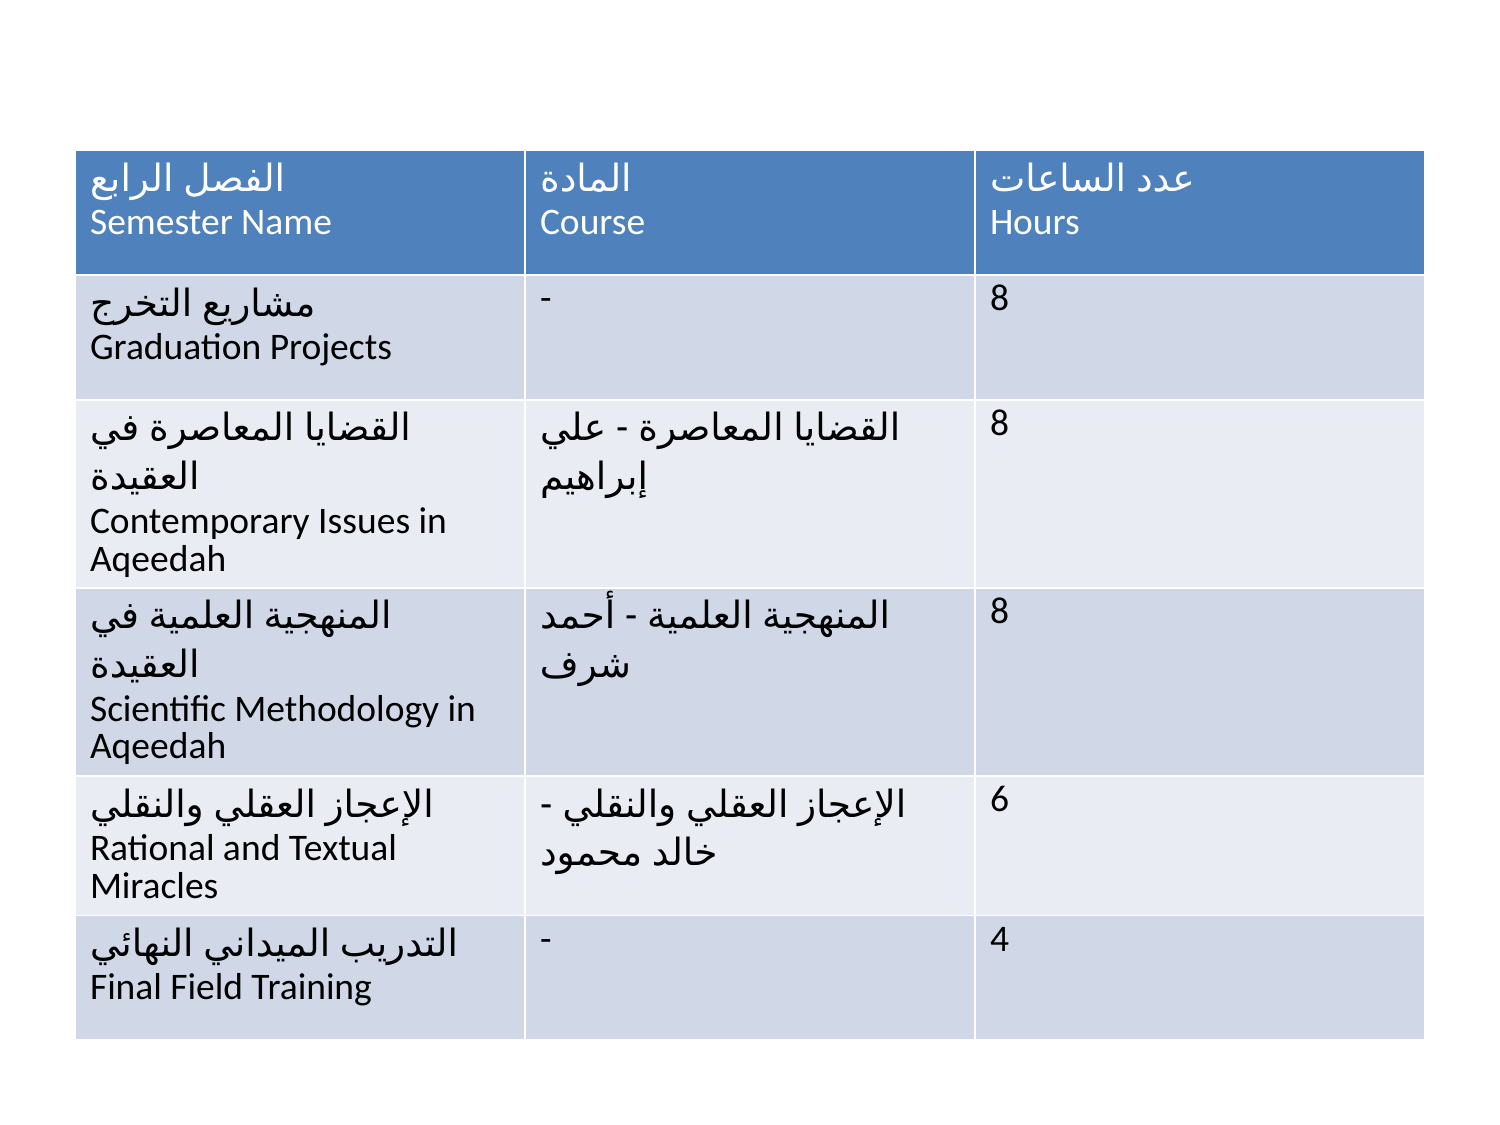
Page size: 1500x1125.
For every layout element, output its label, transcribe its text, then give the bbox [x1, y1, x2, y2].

table_cell 8 [976, 276, 1424, 399]
table_cell 4 [976, 916, 1424, 1039]
table_header عدد الساعات Hours [976, 151, 1424, 274]
table_cell القضايا المعاصرة - علي إبراهيم [526, 401, 974, 587]
table_header المادة Course [526, 151, 974, 274]
table_cell مشاريع التخرج Graduation Projects [76, 276, 524, 399]
table_cell الإعجاز العقلي والنقلي - خالد محمود [526, 777, 974, 915]
table_cell القضايا المعاصرة في العقيدة Contemporary Issues in Aqeedah [76, 401, 524, 587]
table_cell الإعجاز العقلي والنقلي Rational and Textual Miracles [76, 777, 524, 915]
table_header الفصل الرابع Semester Name [76, 151, 524, 274]
table_cell - [526, 276, 974, 399]
table_cell المنهجية العلمية في العقيدة Scientific Methodology in Aqeedah [76, 589, 524, 775]
table_cell المنهجية العلمية - أحمد شرف [526, 589, 974, 775]
table_cell 8 [976, 589, 1424, 775]
table_cell 8 [976, 401, 1424, 587]
table_cell التدريب الميداني النهائي Final Field Training [76, 916, 524, 1039]
table_cell - [526, 916, 974, 1039]
table_cell 6 [976, 777, 1424, 915]
